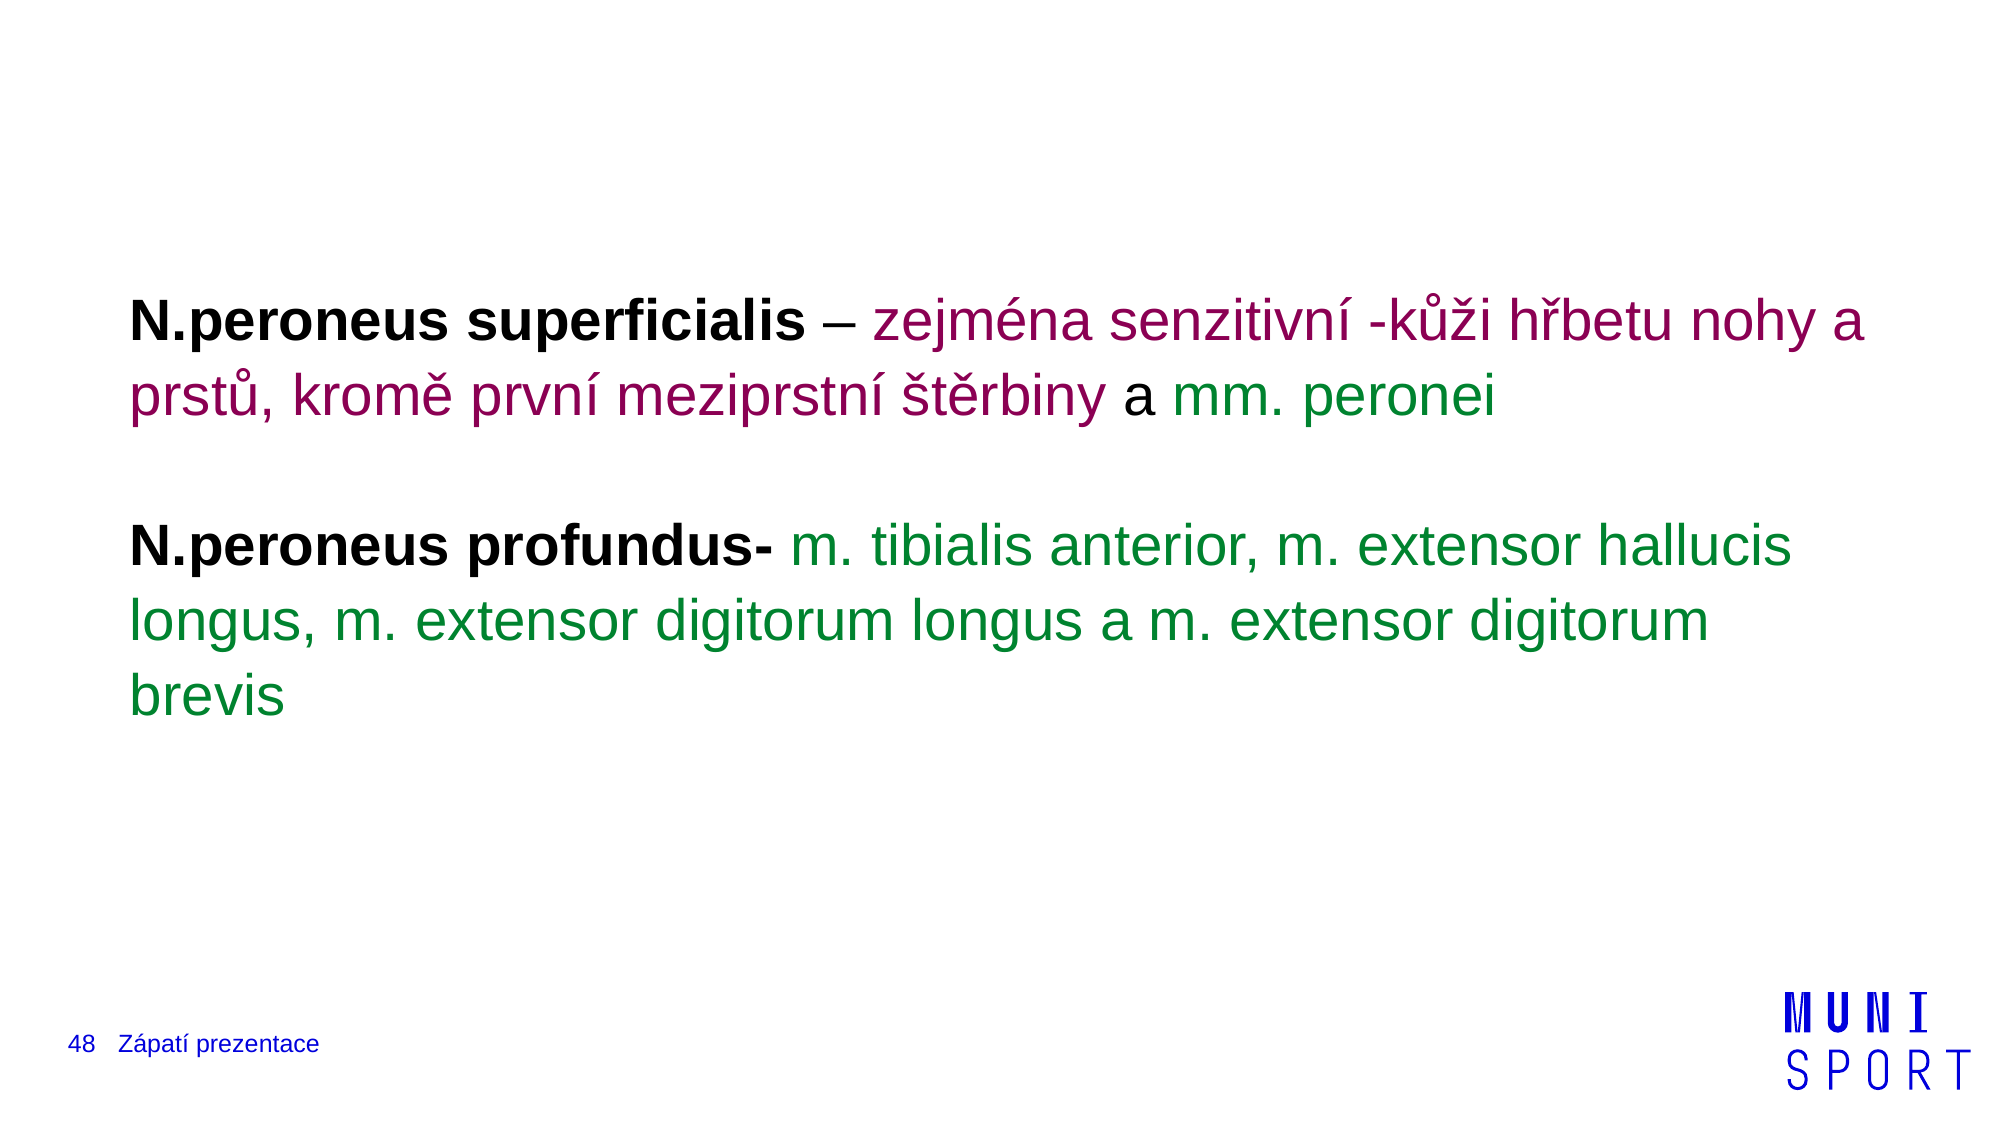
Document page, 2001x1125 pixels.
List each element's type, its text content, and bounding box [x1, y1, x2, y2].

slide_number 48 [67, 1021, 110, 1063]
list N.peroneus superficialis – zejména senzitivní -kůži hřbetu nohy a prstů, kromě první meziprstní štěrbiny a mm. peronei N.peroneus profundus- m. tibialis anterior, m. extensor hallucis longus, m. extensor digitorum longus a m. extensor digitorum brevis [118, 277, 1883, 957]
footer Zápatí prezentace [118, 1021, 1418, 1063]
